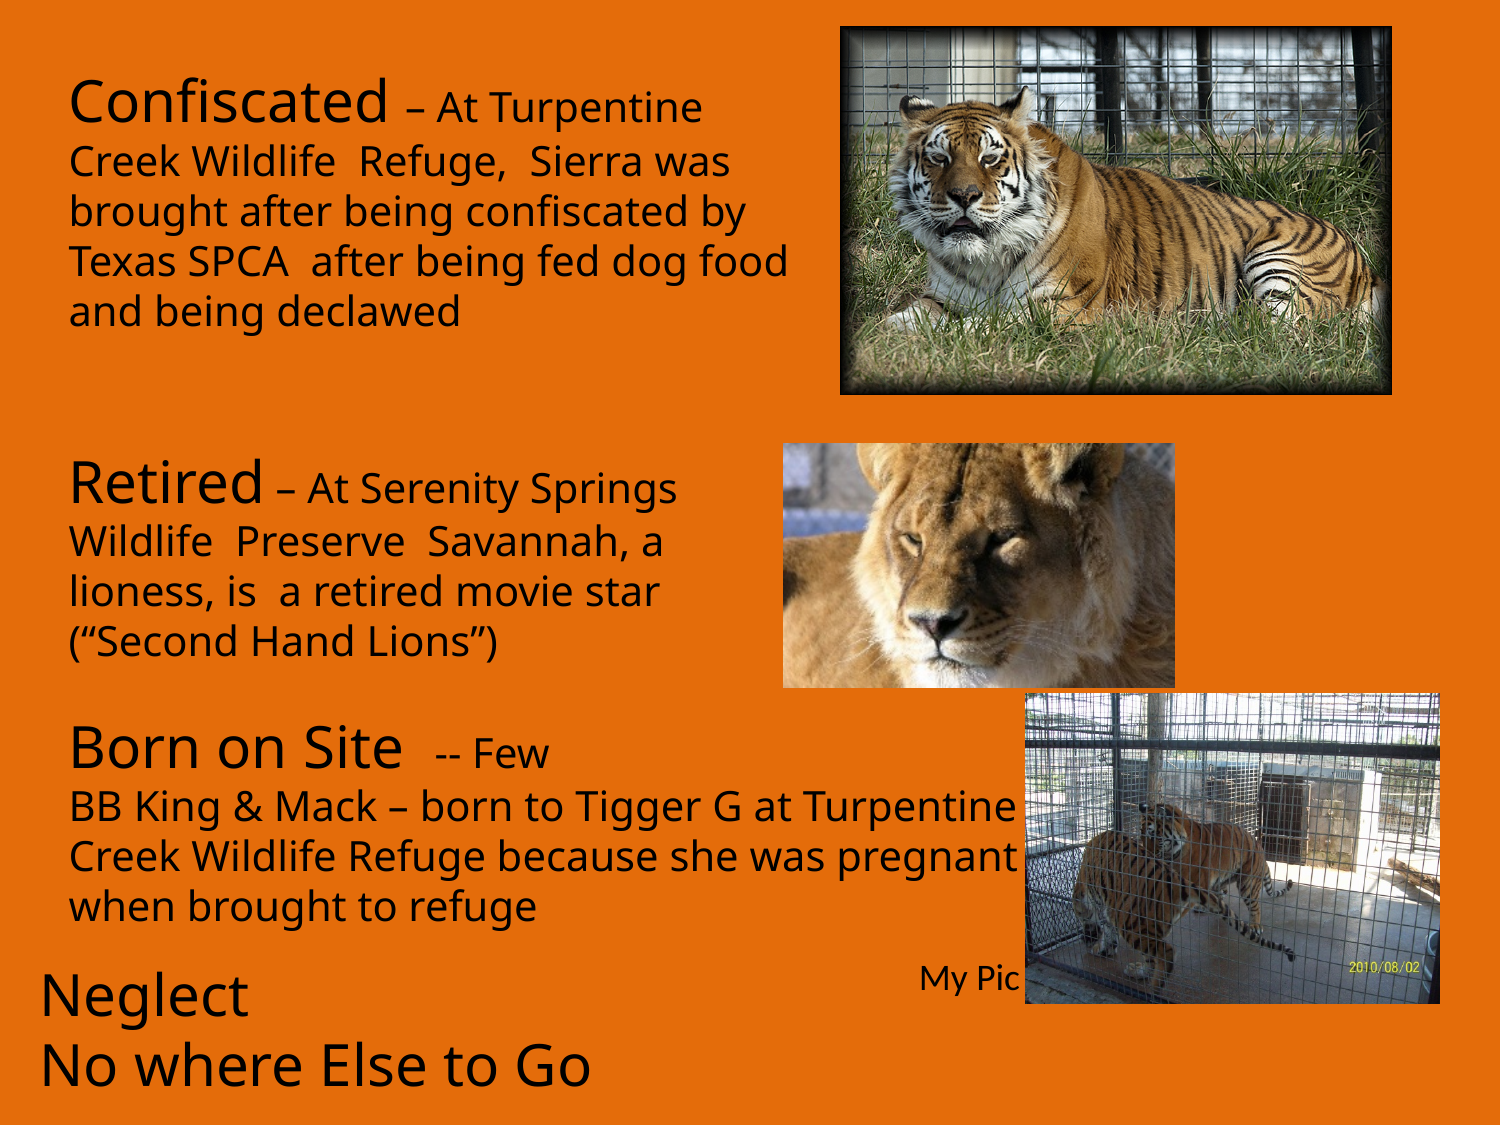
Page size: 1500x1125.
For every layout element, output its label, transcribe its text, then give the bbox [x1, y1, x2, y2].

text_box Confiscated – At Turpentine Creek Wildlife Refuge, Sierra was brought after being confiscated by Texas SPCA after being fed dog food and being declawed [53, 57, 834, 342]
text_box My Pic [904, 945, 1020, 1006]
text_box Born on Site -- Few BB King & Mack – born to Tigger G at Turpentine Creek Wildlife Refuge because she was pregnant when brought to refuge [53, 702, 1019, 938]
picture [783, 442, 1175, 688]
text_box Retired – At Serenity Springs Wildlife Preserve Savannah, a lioness, is a retired movie star (“Second Hand Lions”) [53, 437, 838, 673]
picture [839, 26, 1392, 395]
picture [1024, 692, 1440, 1005]
text_box Neglect No where Else to Go [24, 950, 608, 1106]
